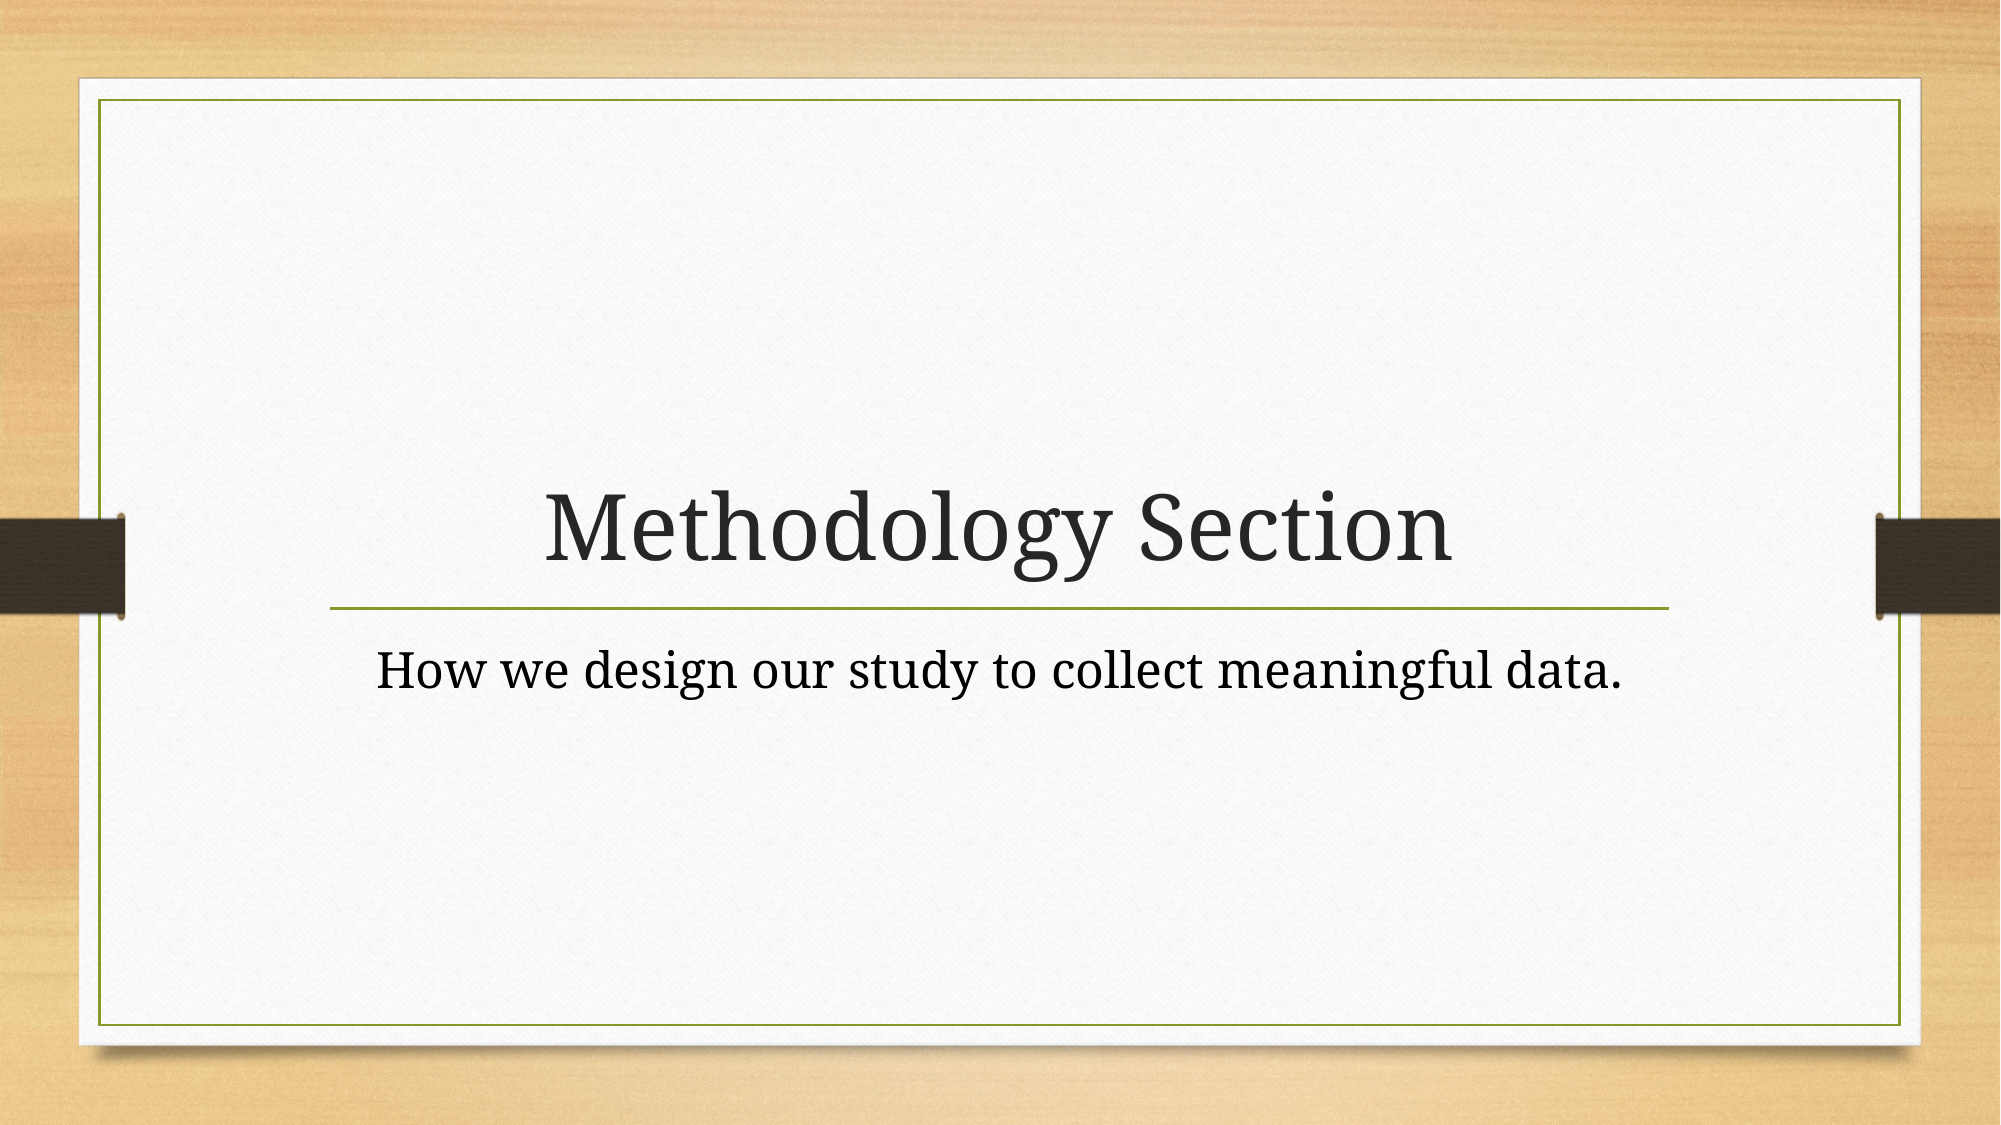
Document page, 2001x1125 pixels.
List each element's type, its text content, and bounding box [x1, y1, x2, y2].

title Methodology Section [330, 287, 1669, 587]
list How we design our study to collect meaningful data. [330, 630, 1669, 788]
picture [0, 0, 2001, 1125]
